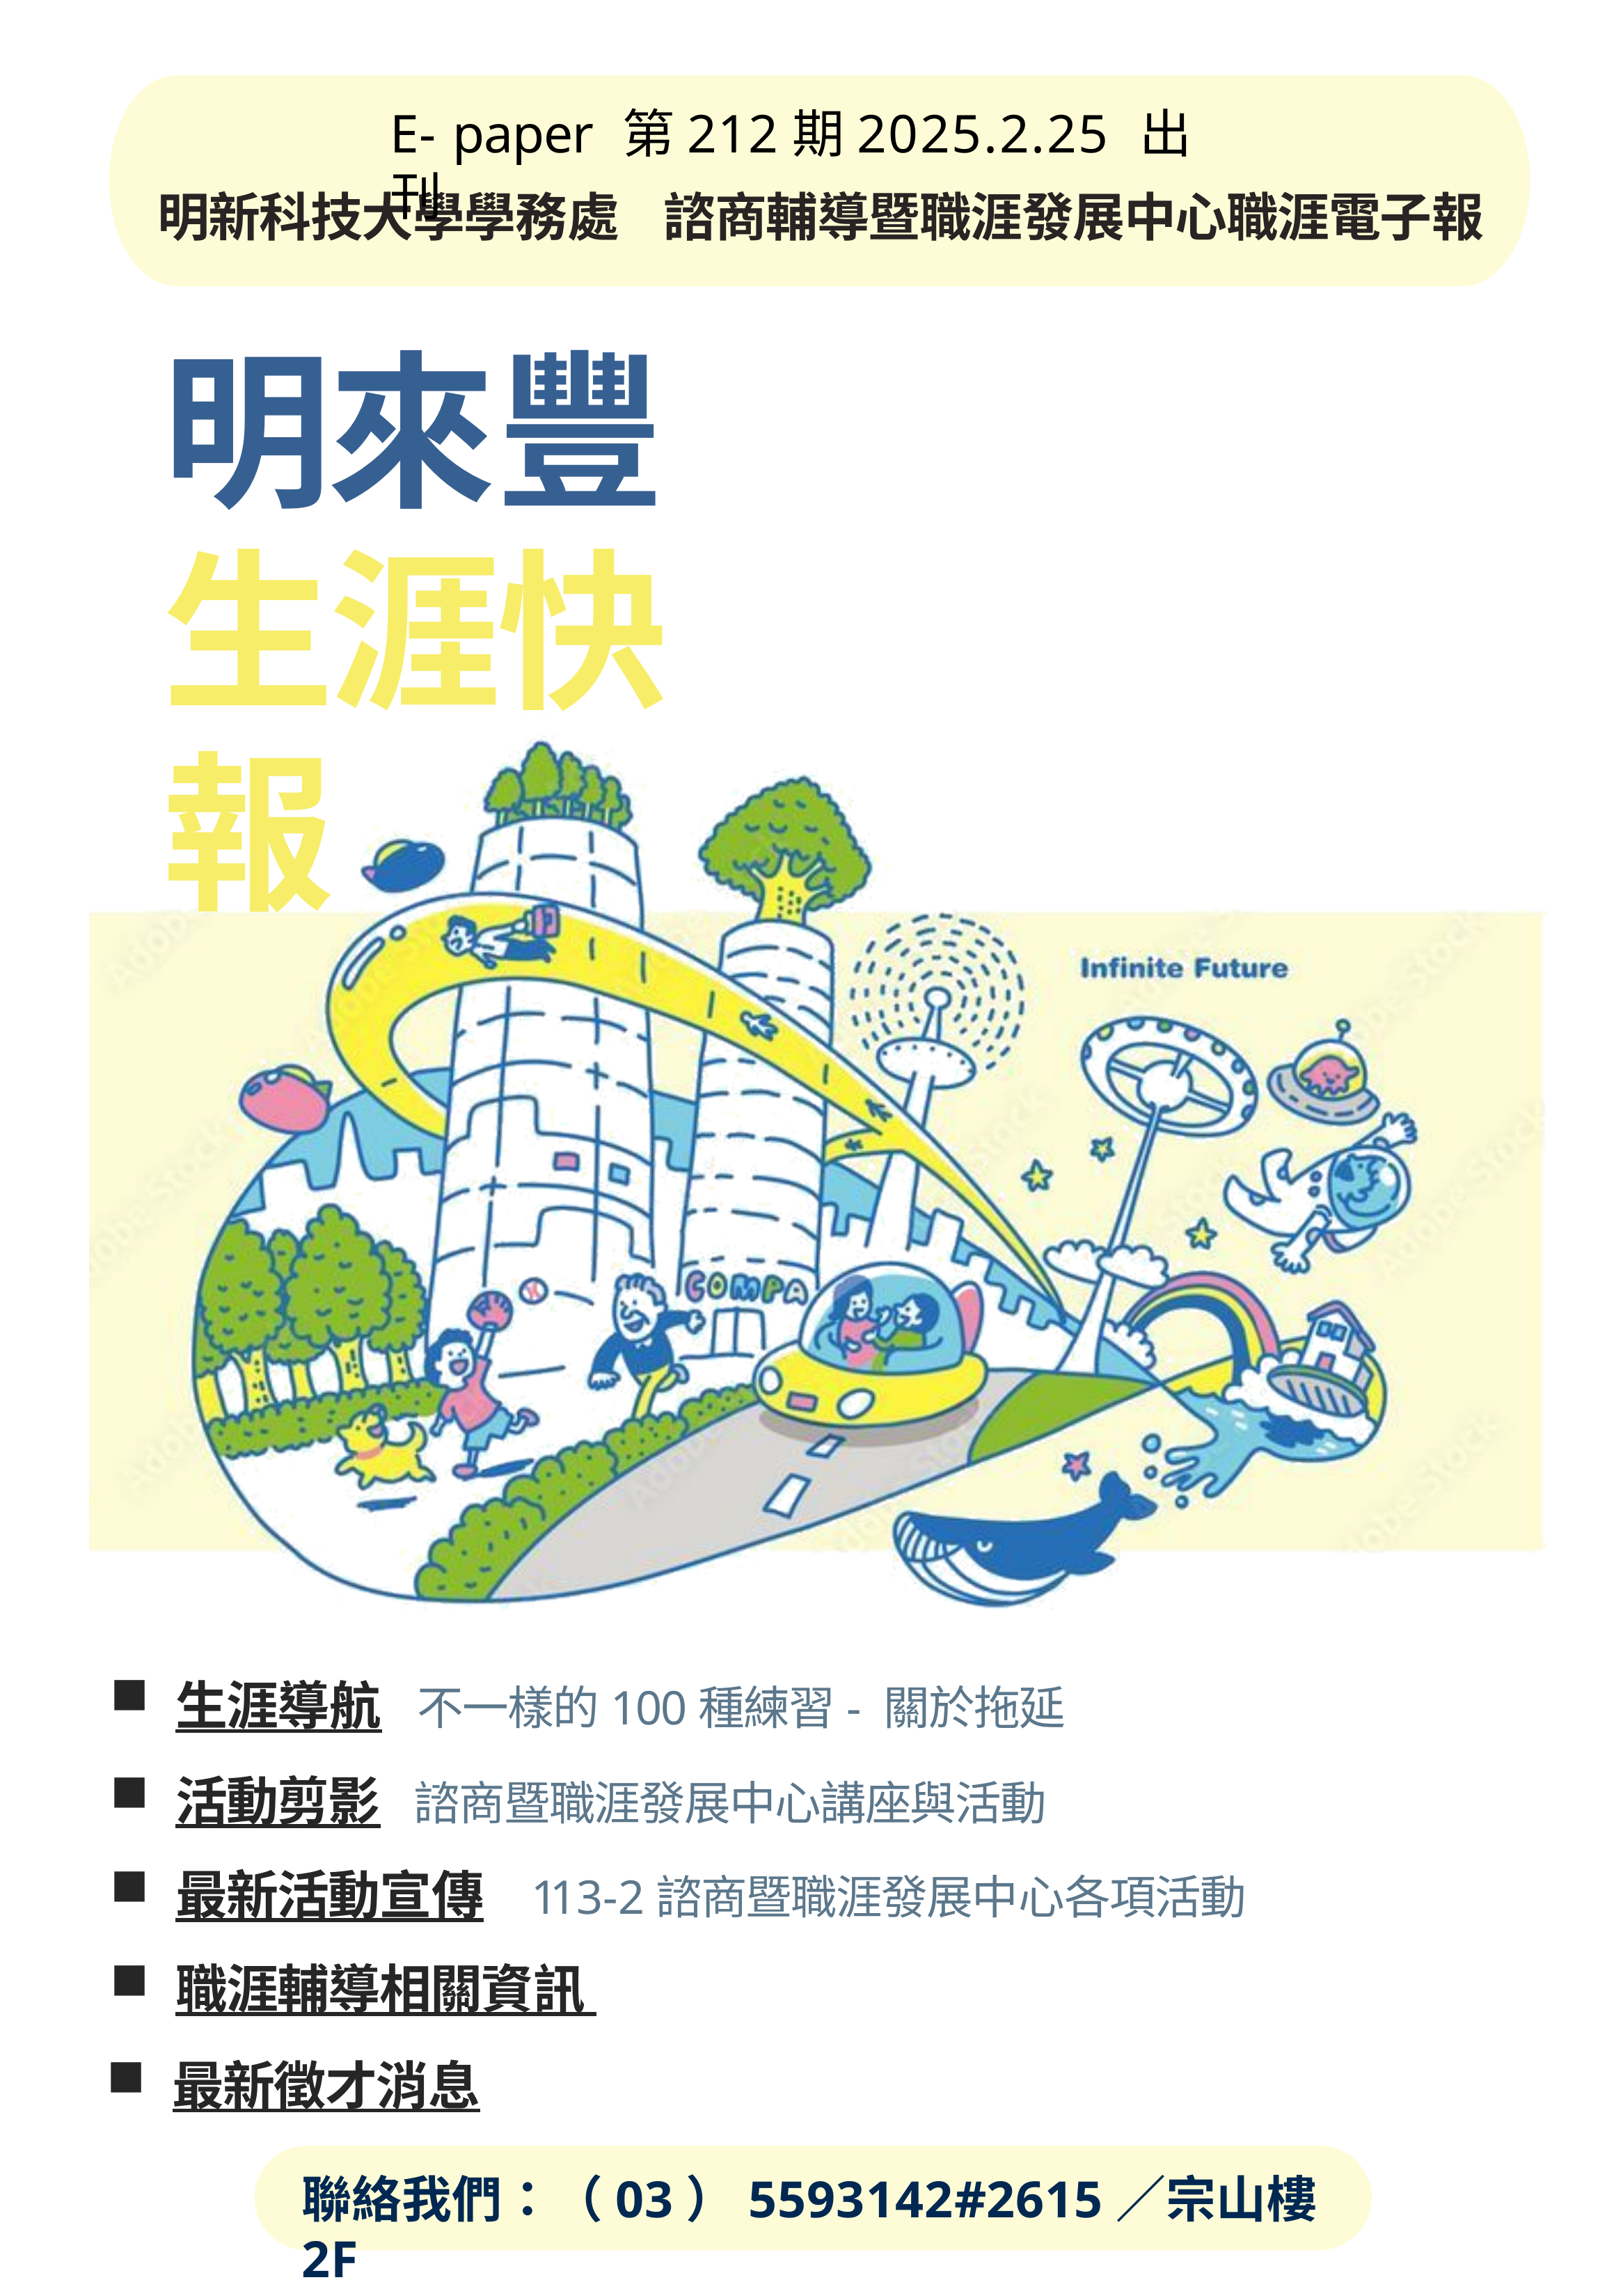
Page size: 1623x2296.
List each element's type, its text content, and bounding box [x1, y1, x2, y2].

picture [88, 718, 1548, 1626]
text_box 明新科技大學學務處 諮商輔導暨職涯發展中心職涯電子報 [155, 182, 1514, 247]
text_box [254, 2146, 1361, 2250]
text_box 聯絡我們：（03）5593142#2615／宗⼭樓2F [300, 2165, 1370, 2288]
text_box [1370, 2183, 1372, 2212]
text_box 生涯導航 不一樣的100種練習- 關於拖延 活動剪影 諮商暨職涯發展中心講座與活動 最新活動宣傳 113-2諮商暨職涯發展中心各項活動 職涯輔導相關資訊 最新徵才消息 [105, 1601, 1564, 2116]
text_box E- paper 第212期2025.2.25 出刊 [388, 99, 1234, 226]
text_box [109, 75, 1530, 286]
text_box 明來豐 生涯快報 [161, 324, 835, 717]
